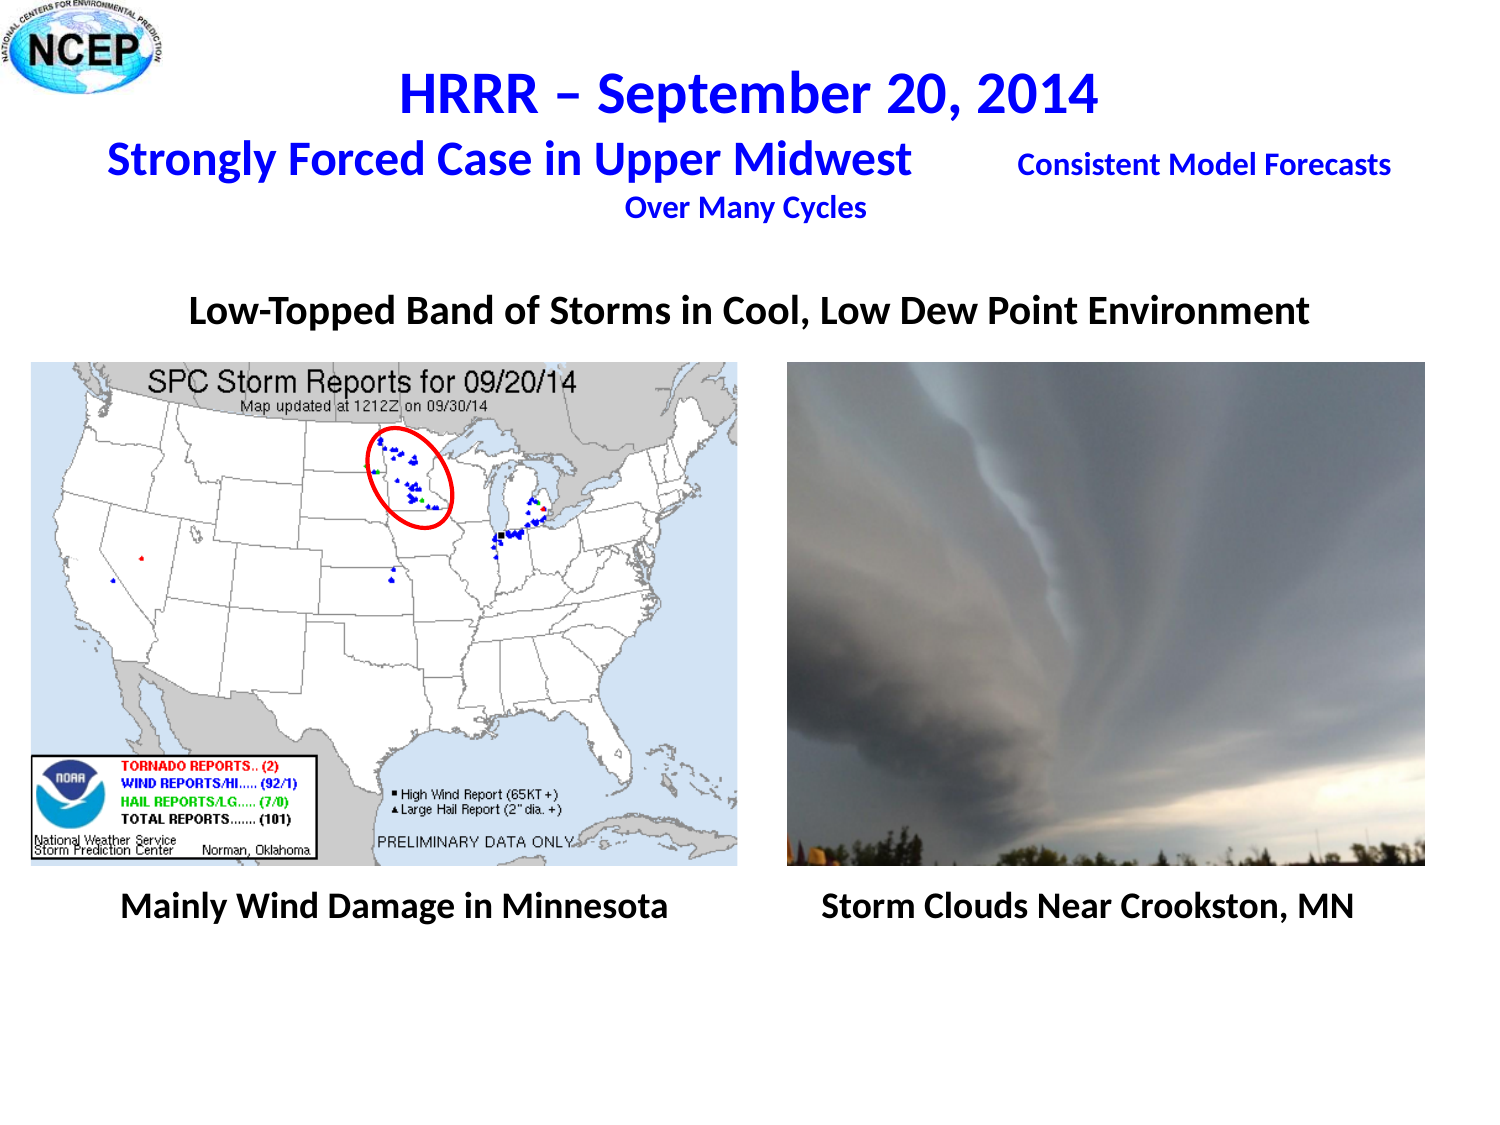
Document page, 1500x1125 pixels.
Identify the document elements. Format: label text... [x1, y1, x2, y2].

text_box Mainly Wind Damage in Minnesota Storm Clouds Near Crookston, MN [37, 873, 1413, 934]
text_box Low-Topped Band of Storms in Cool, Low Dew Point Environment [137, 275, 1363, 340]
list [30, 362, 738, 867]
title HRRR – September 20, 2014 Strongly Forced Case in Upper Midwest Consistent Model Forecasts Over Many Cycles [75, 45, 1425, 233]
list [787, 362, 1426, 866]
picture [0, 0, 163, 95]
